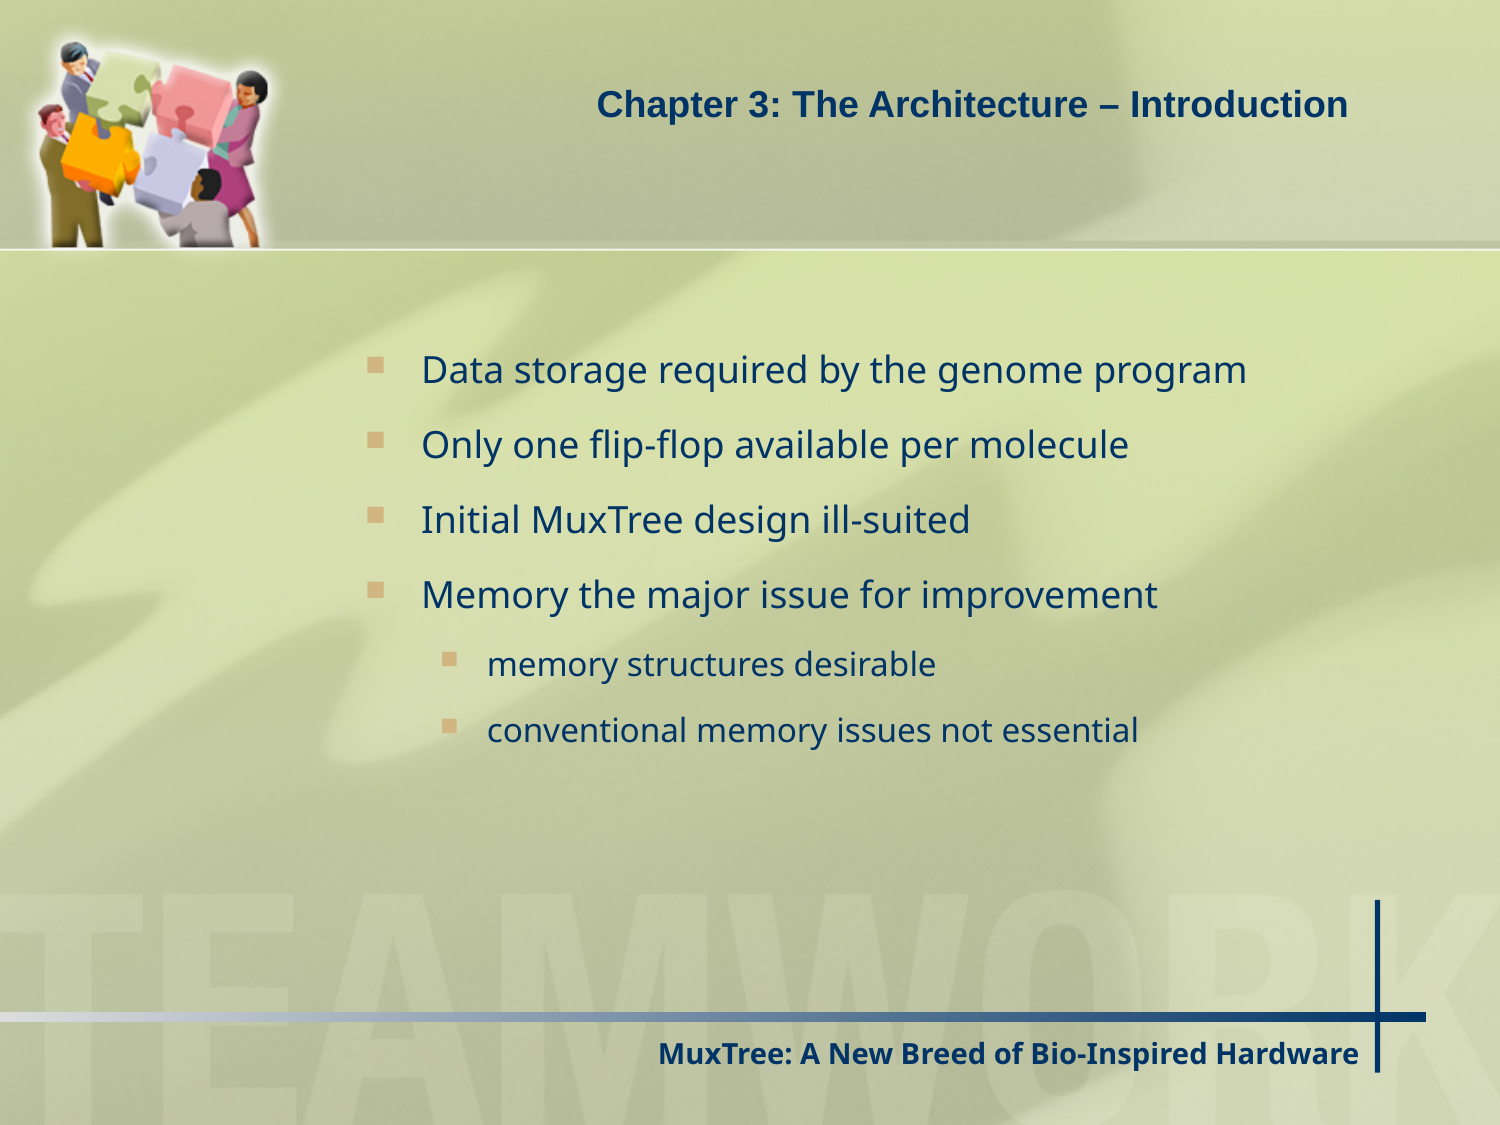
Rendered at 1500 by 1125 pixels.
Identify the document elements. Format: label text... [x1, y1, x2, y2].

picture [0, 0, 1500, 1125]
text_box [1381, 1012, 1426, 1022]
list Data storage required by the genome program Only one flip-flop available per molecule Initial MuxTree design ill-suited Memory the major issue for improvement memory structures desirable conventional memory issues not essential [349, 316, 1351, 988]
text_box [0, 1012, 1374, 1022]
title MuxTree: A New Breed of Bio-Inspired Hardware [24, 1022, 1376, 1093]
text_box Chapter 3: The Architecture – Introduction [24, 62, 1375, 143]
text_box [1374, 899, 1381, 1073]
